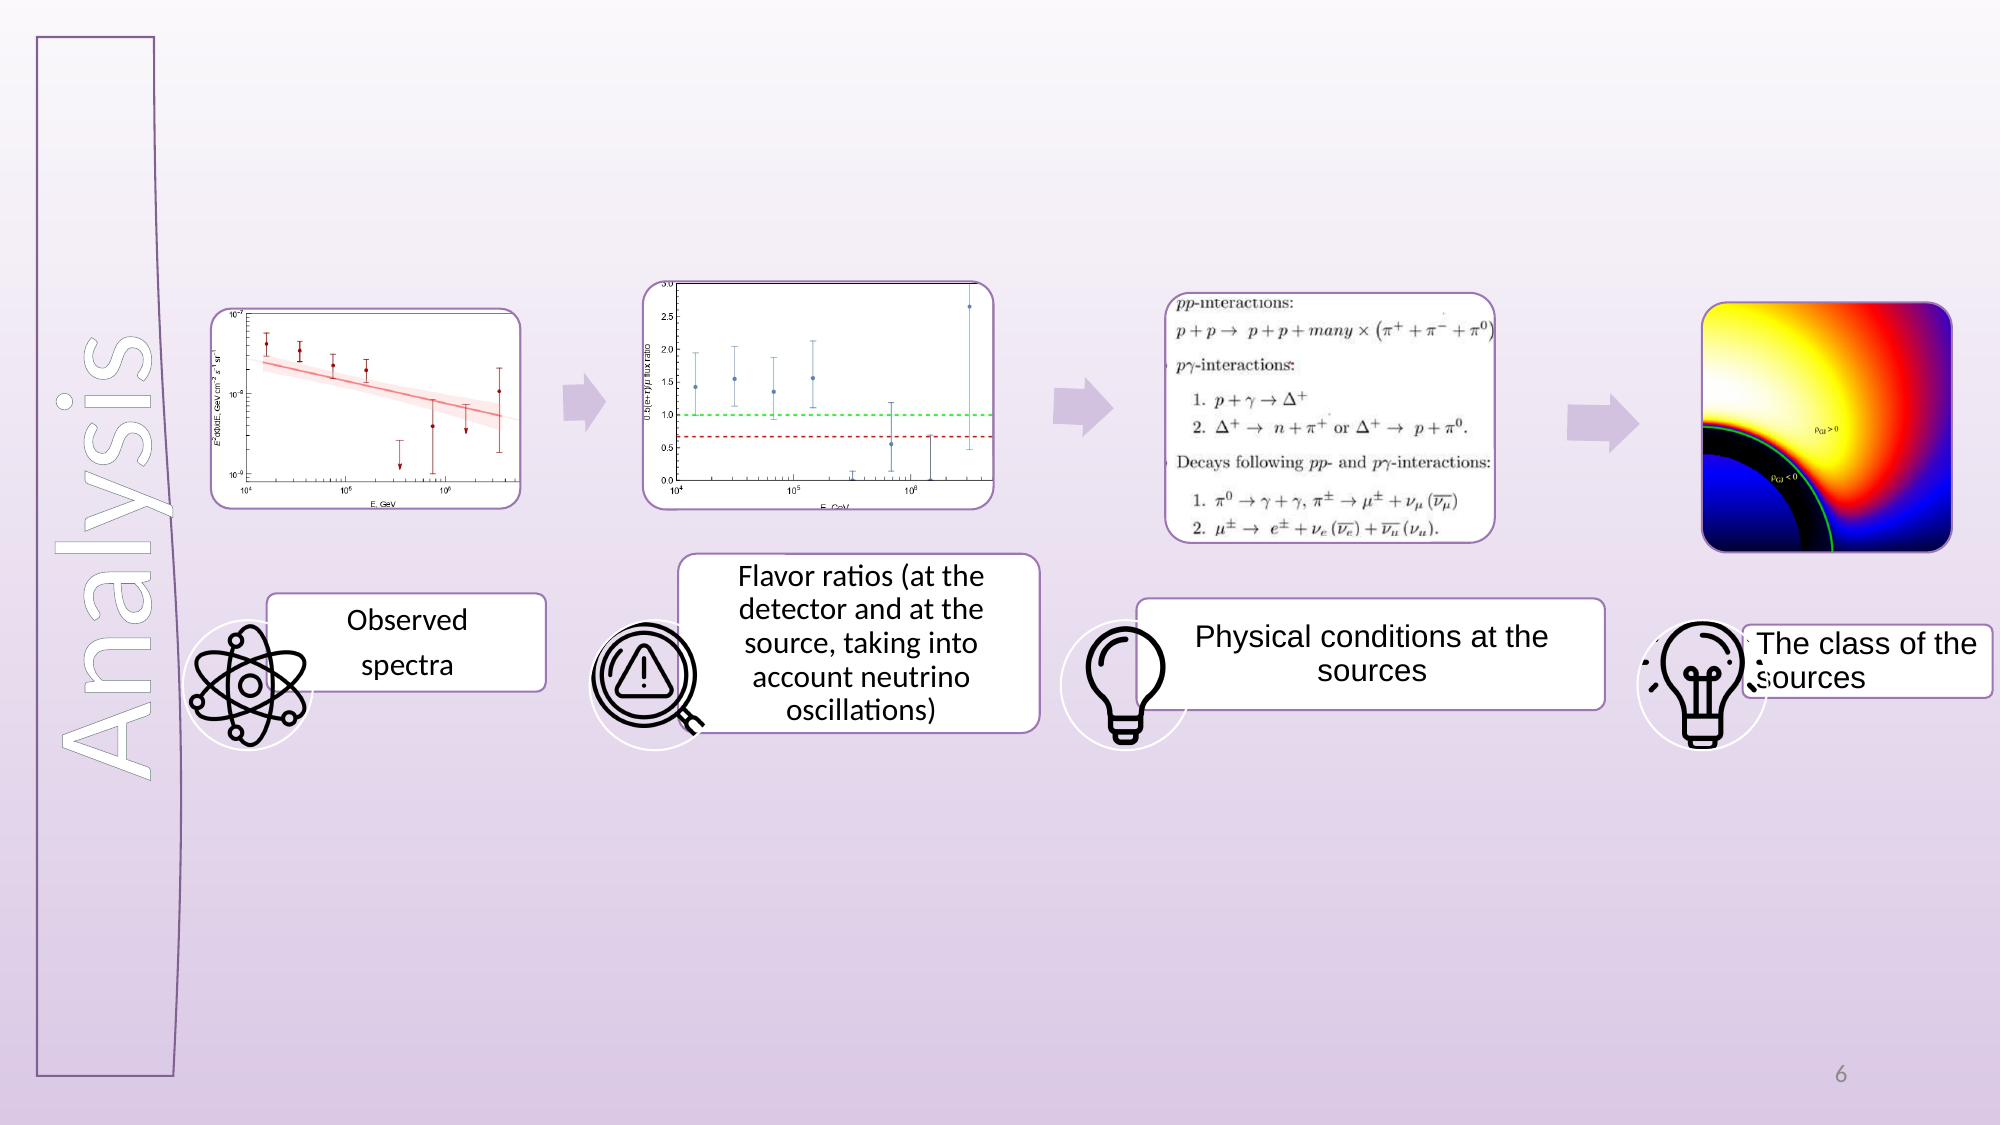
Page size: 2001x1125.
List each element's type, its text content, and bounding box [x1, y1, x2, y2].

text_box [181, 631, 210, 740]
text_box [210, 0, 1994, 1053]
slide_number 6 [1412, 1053, 1863, 1103]
text_box Analysis [35, 35, 183, 1077]
